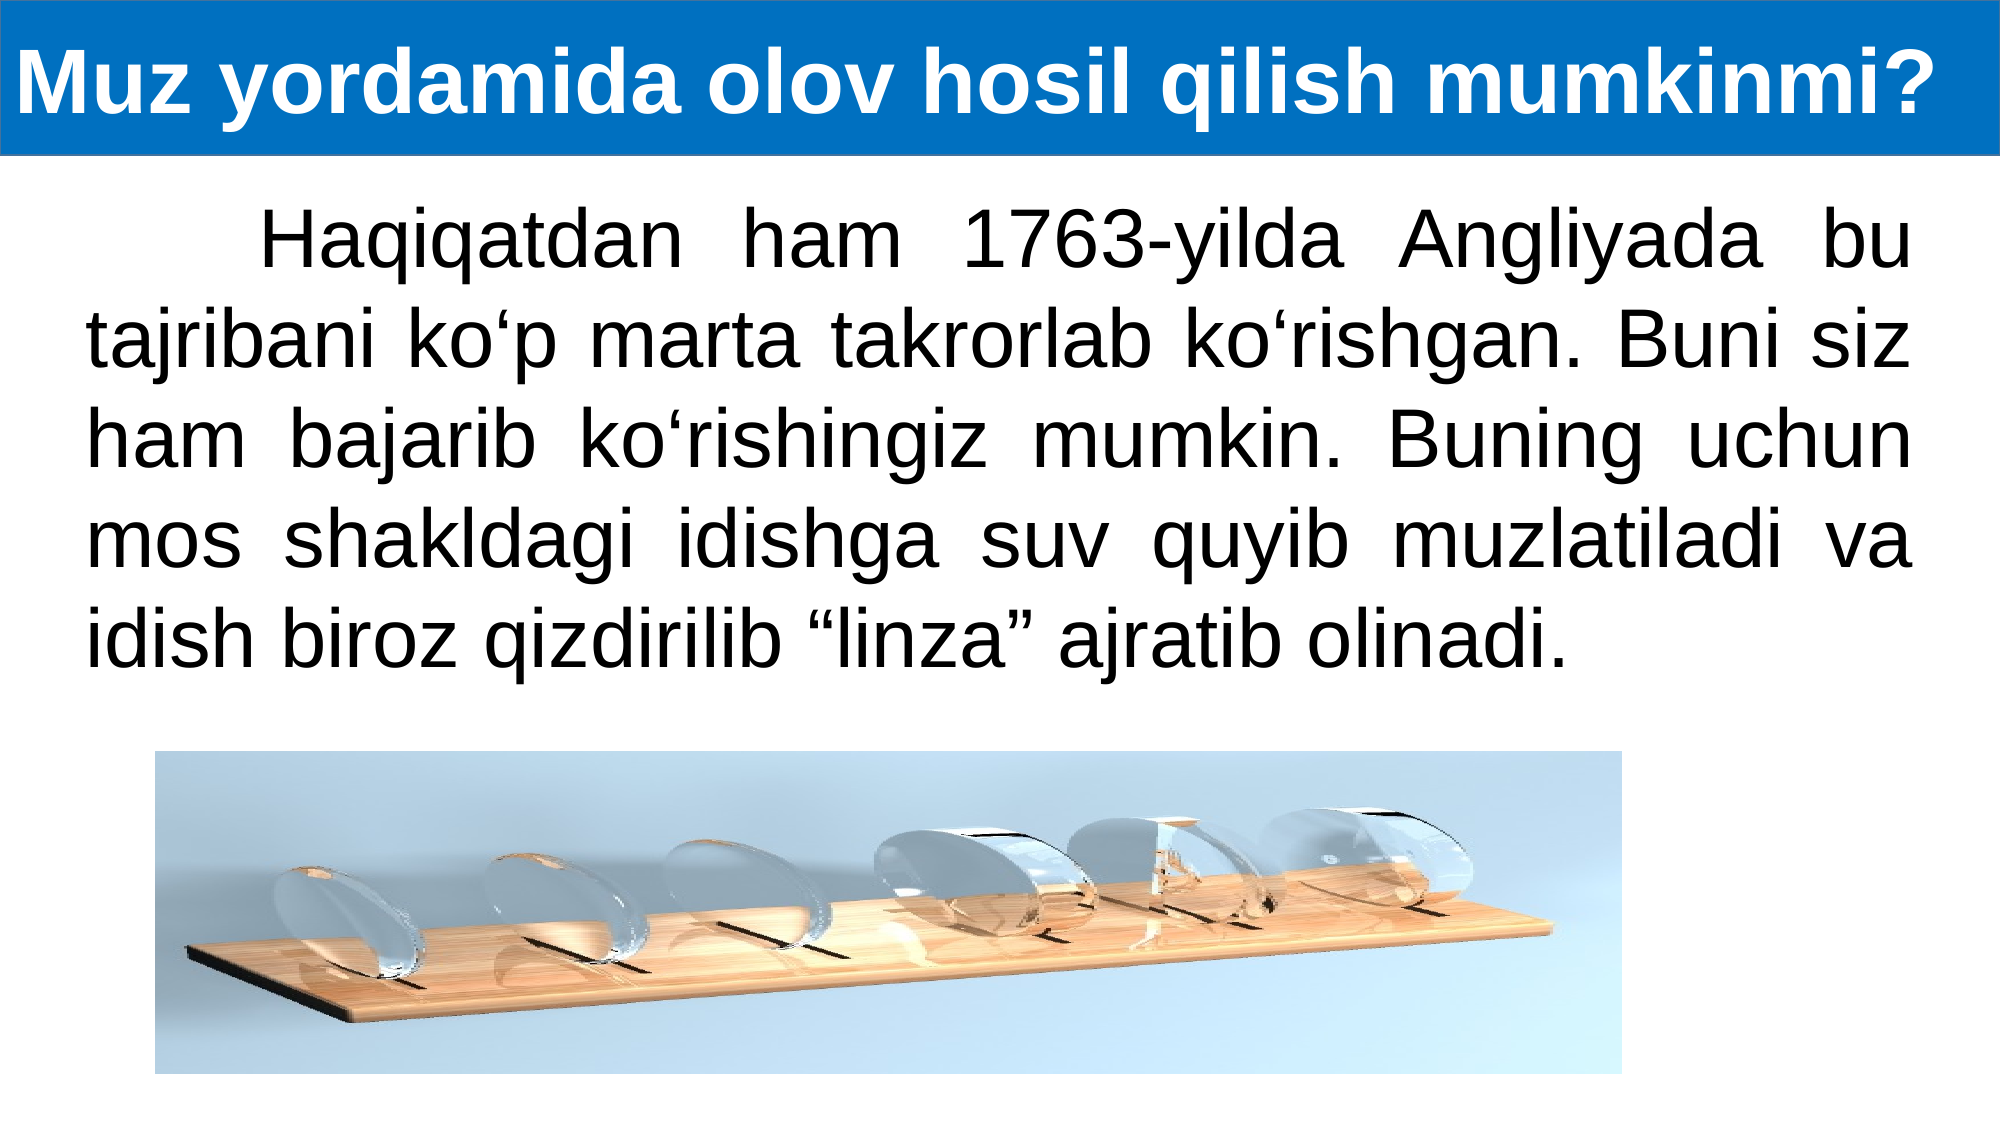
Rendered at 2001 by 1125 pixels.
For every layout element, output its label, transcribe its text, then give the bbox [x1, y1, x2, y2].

picture [155, 751, 1622, 1074]
text_box Muz yordamida olov hosil qilish mumkinmi? [0, 0, 2000, 156]
text_box Haqiqatdan ham 1763-yilda Angliyada bu tajribani ko‘p marta takrorlab ko‘rishgan. Buni siz ham bajarib ko‘rishingiz mumkin. Buning uchun mos shakldagi idishga suv quyib muzlatiladi va idish biroz qizdirilib “linza” ajratib olinadi. [70, 176, 1929, 692]
